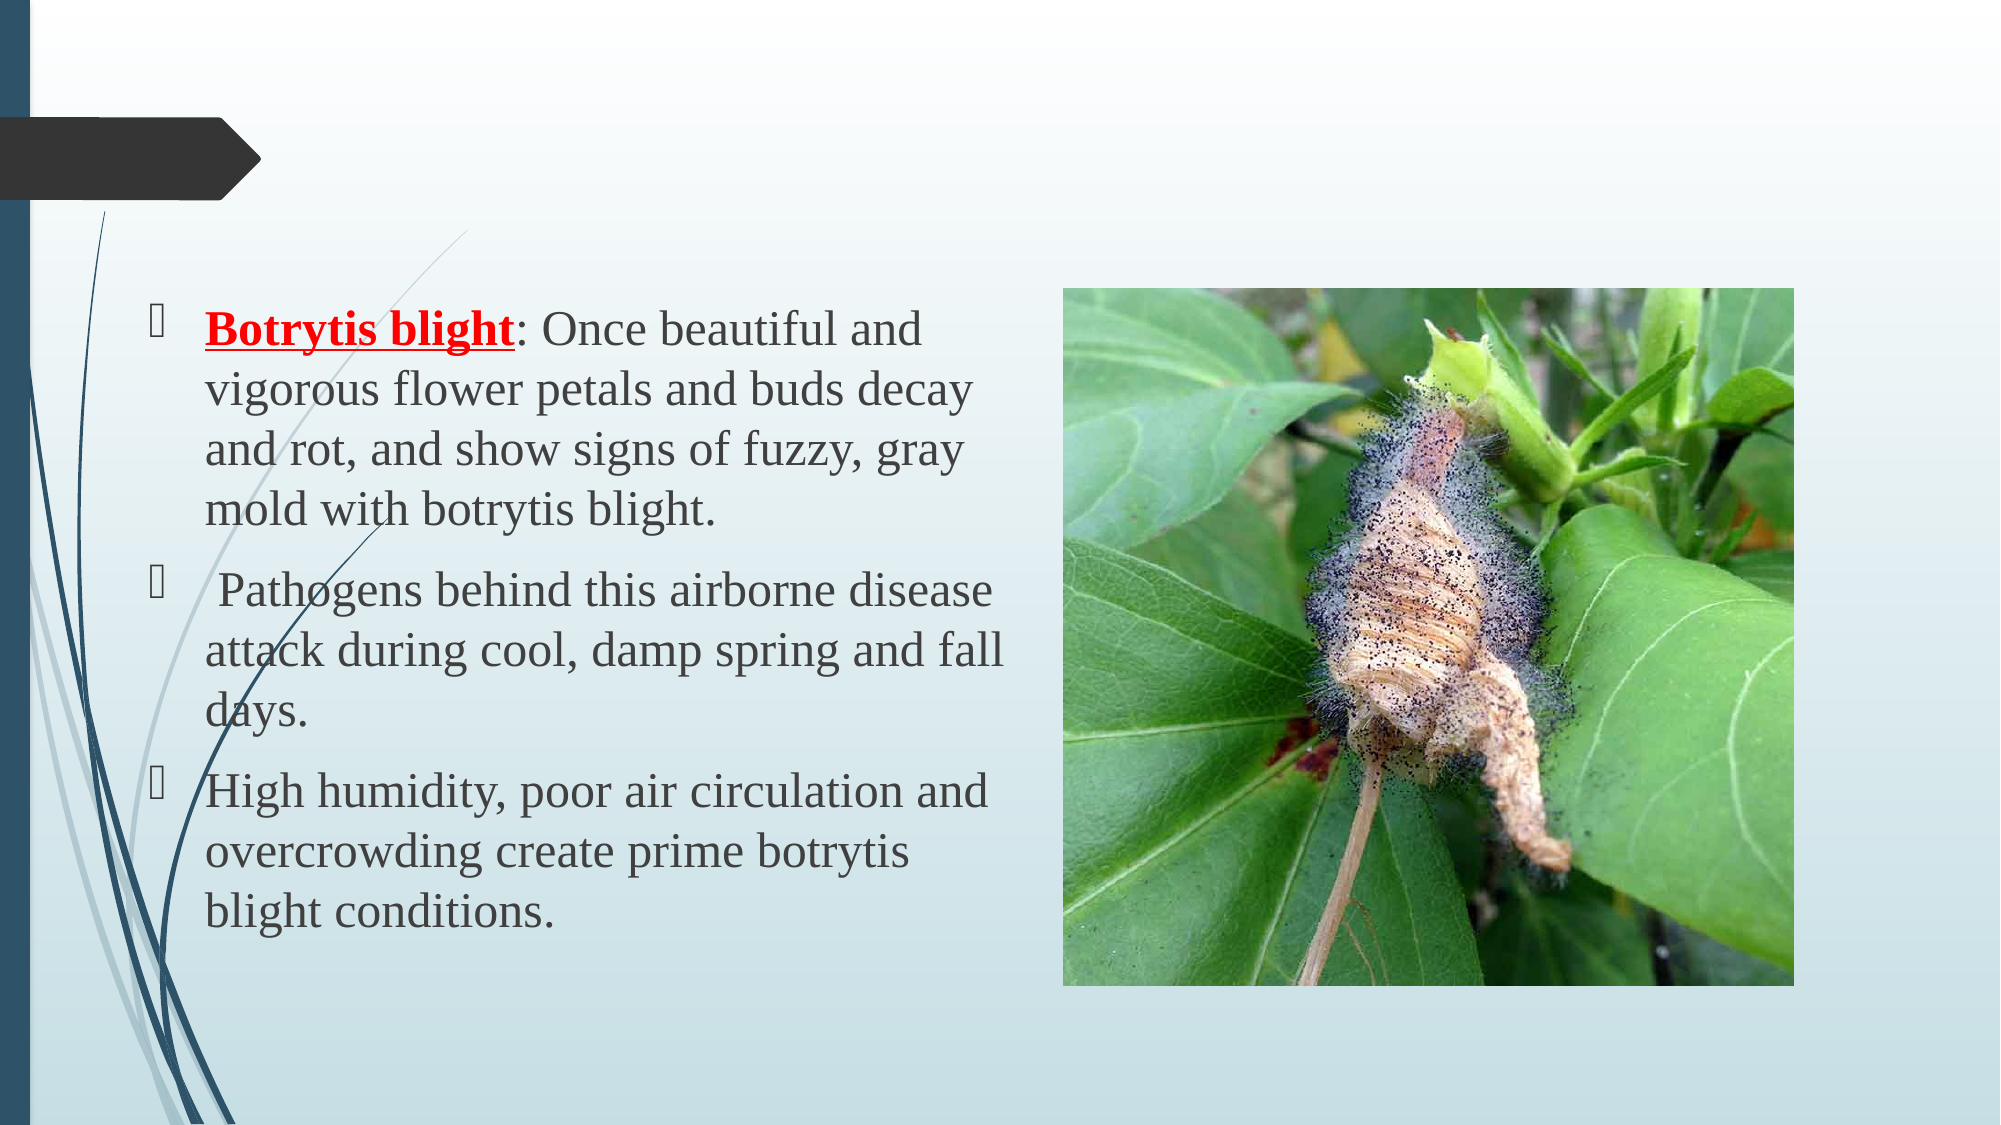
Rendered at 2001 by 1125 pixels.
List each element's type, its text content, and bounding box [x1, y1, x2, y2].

list Botrytis blight: Once beautiful and vigorous flower petals and buds decay and rot, and show signs of fuzzy, gray mold with botrytis blight. Pathogens behind this airborne disease attack during cool, damp spring and fall days. High humidity, poor air circulation and overcrowding create prime botrytis blight conditions. [133, 288, 1043, 1055]
picture [1063, 287, 1795, 986]
